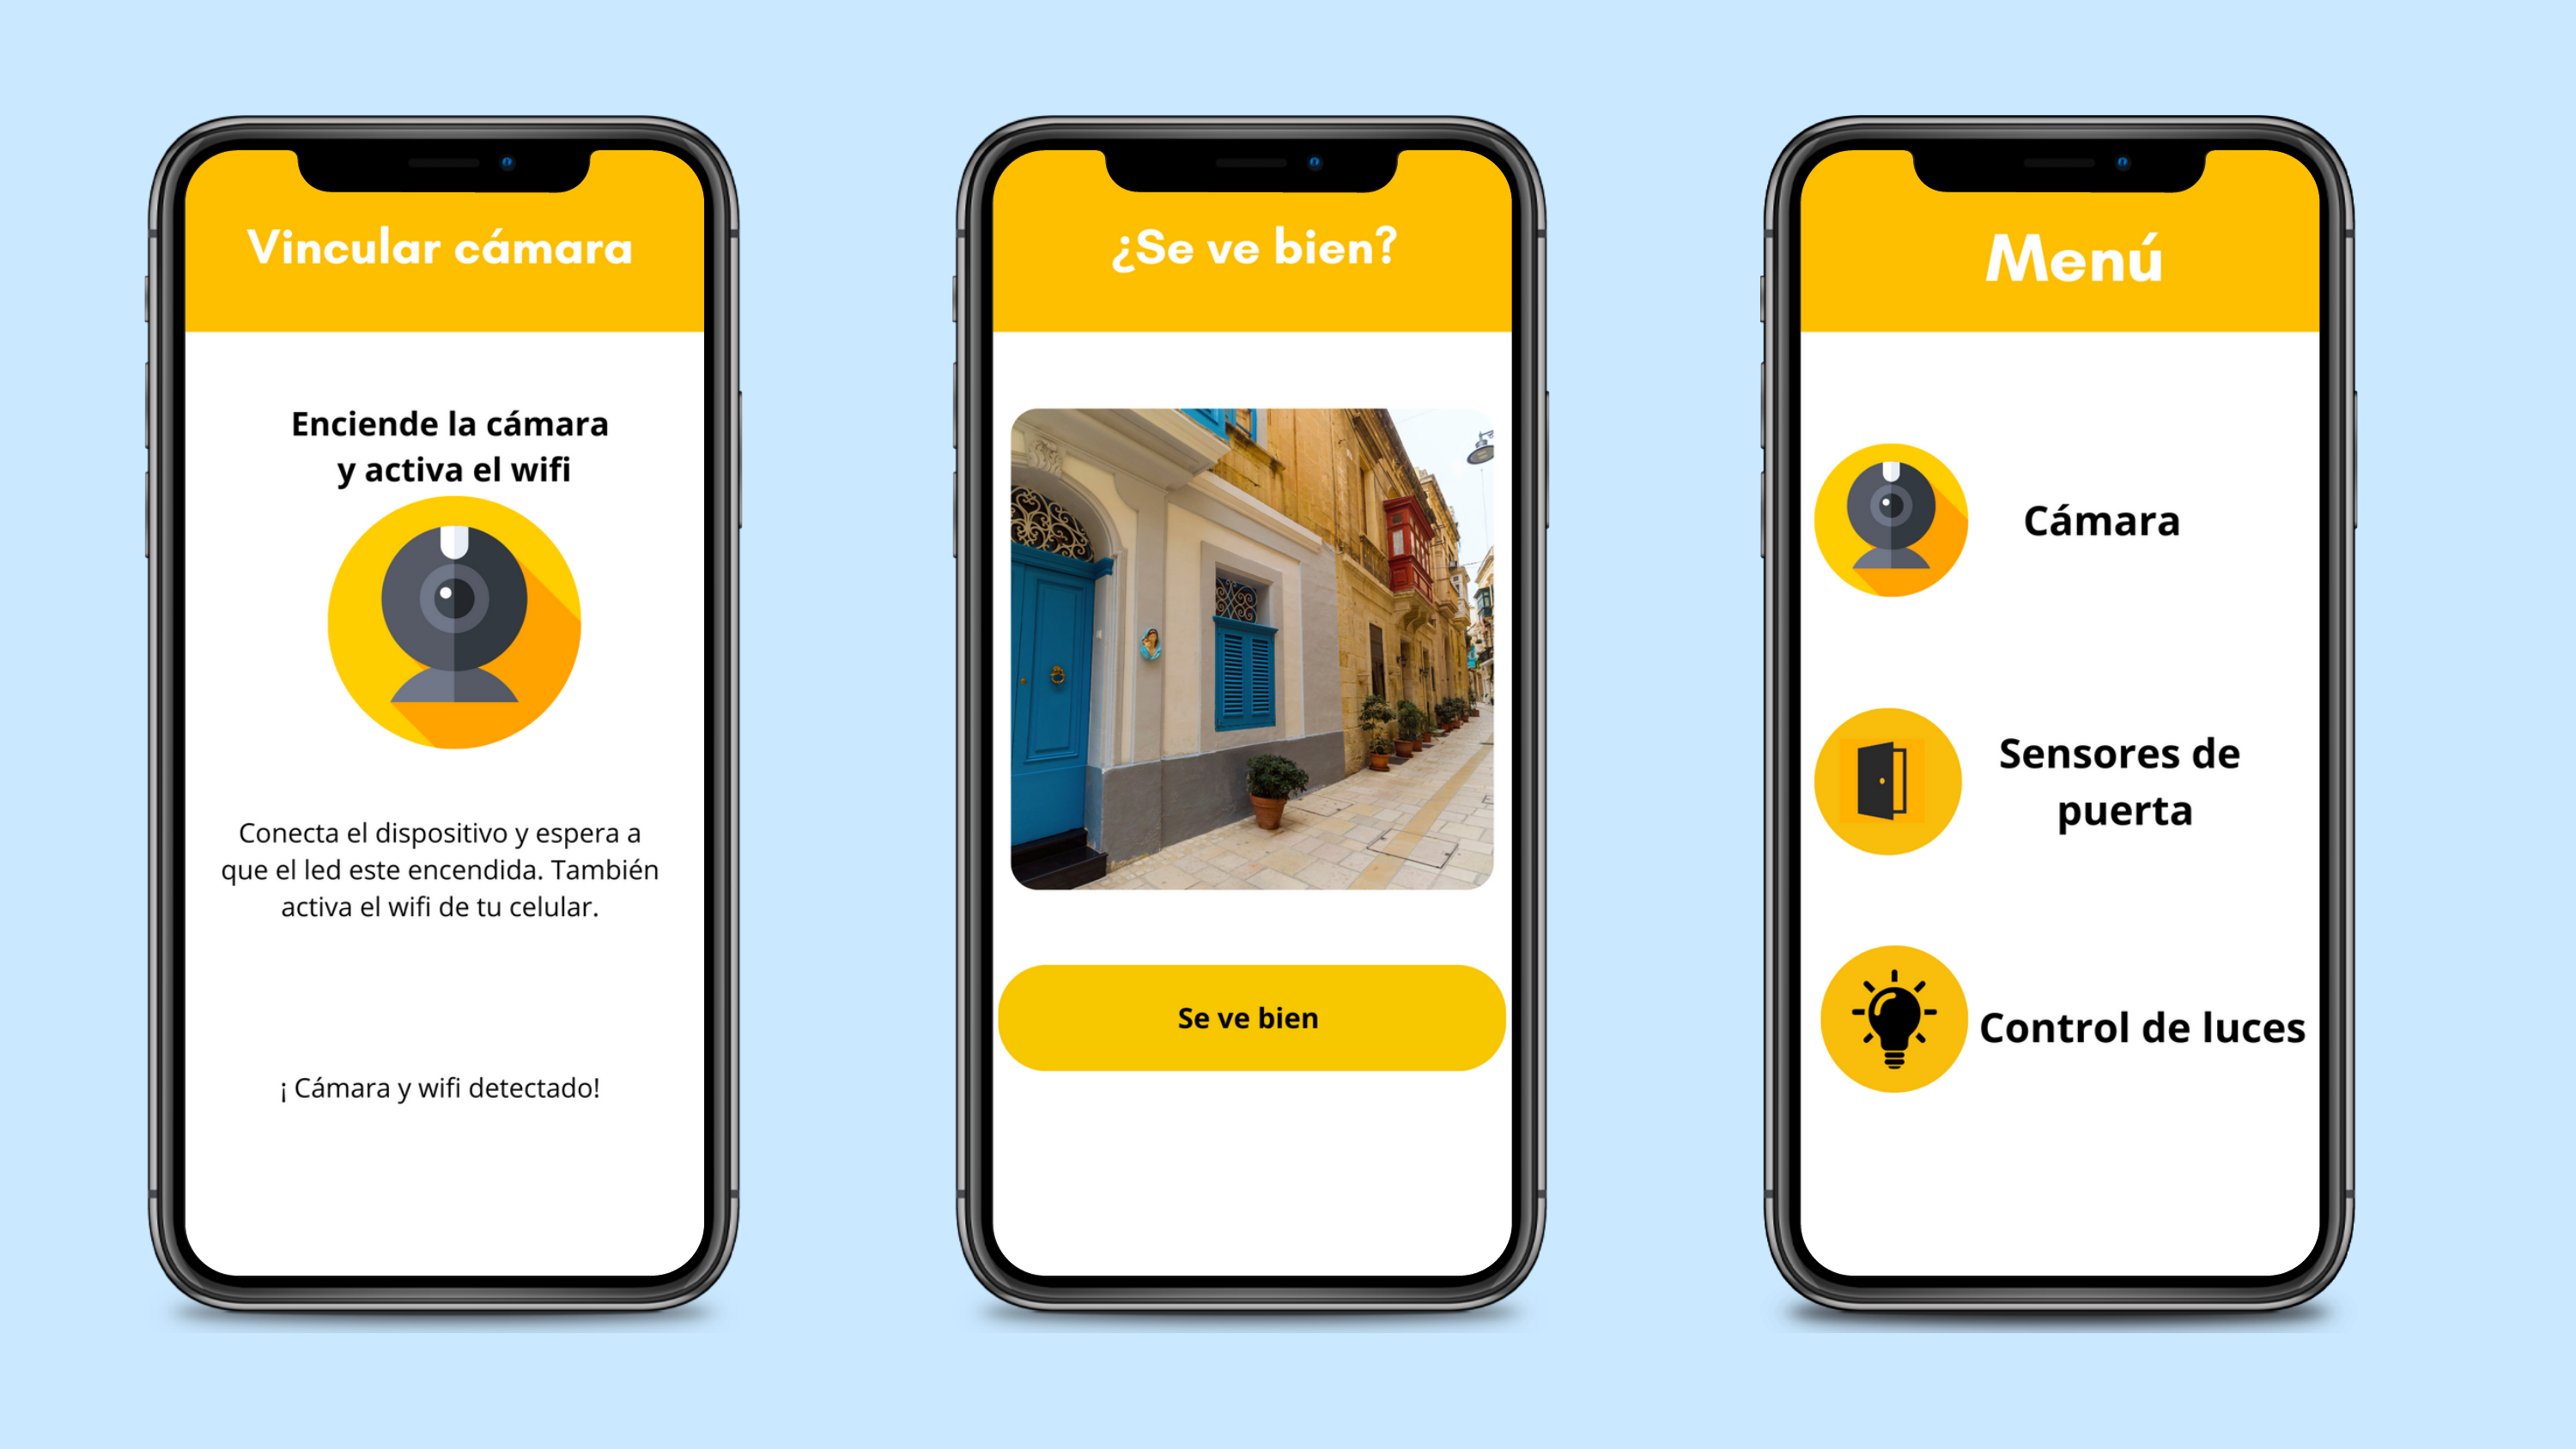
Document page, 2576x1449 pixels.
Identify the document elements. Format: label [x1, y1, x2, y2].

text_box [1759, 115, 2360, 1333]
text_box [952, 115, 1552, 1333]
text_box [144, 115, 744, 1333]
